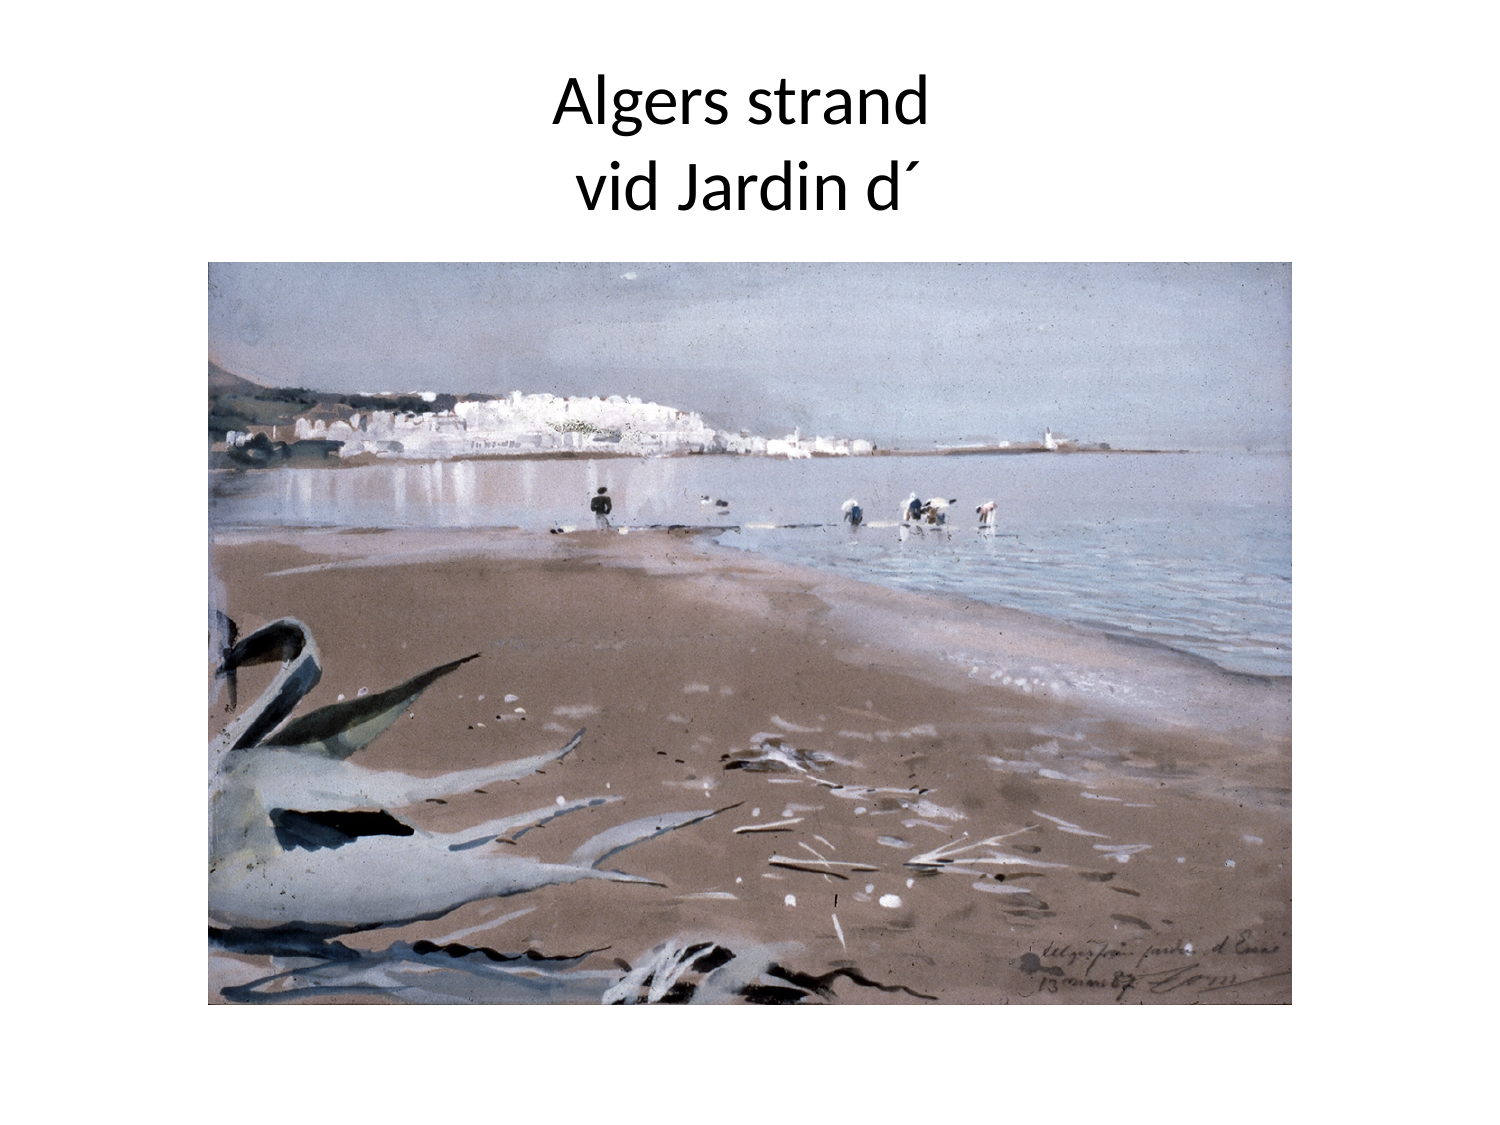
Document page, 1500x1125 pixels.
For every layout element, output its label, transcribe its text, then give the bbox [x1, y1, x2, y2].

title Algers strand vid Jardin d´ [75, 45, 1425, 233]
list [207, 262, 1293, 1006]
